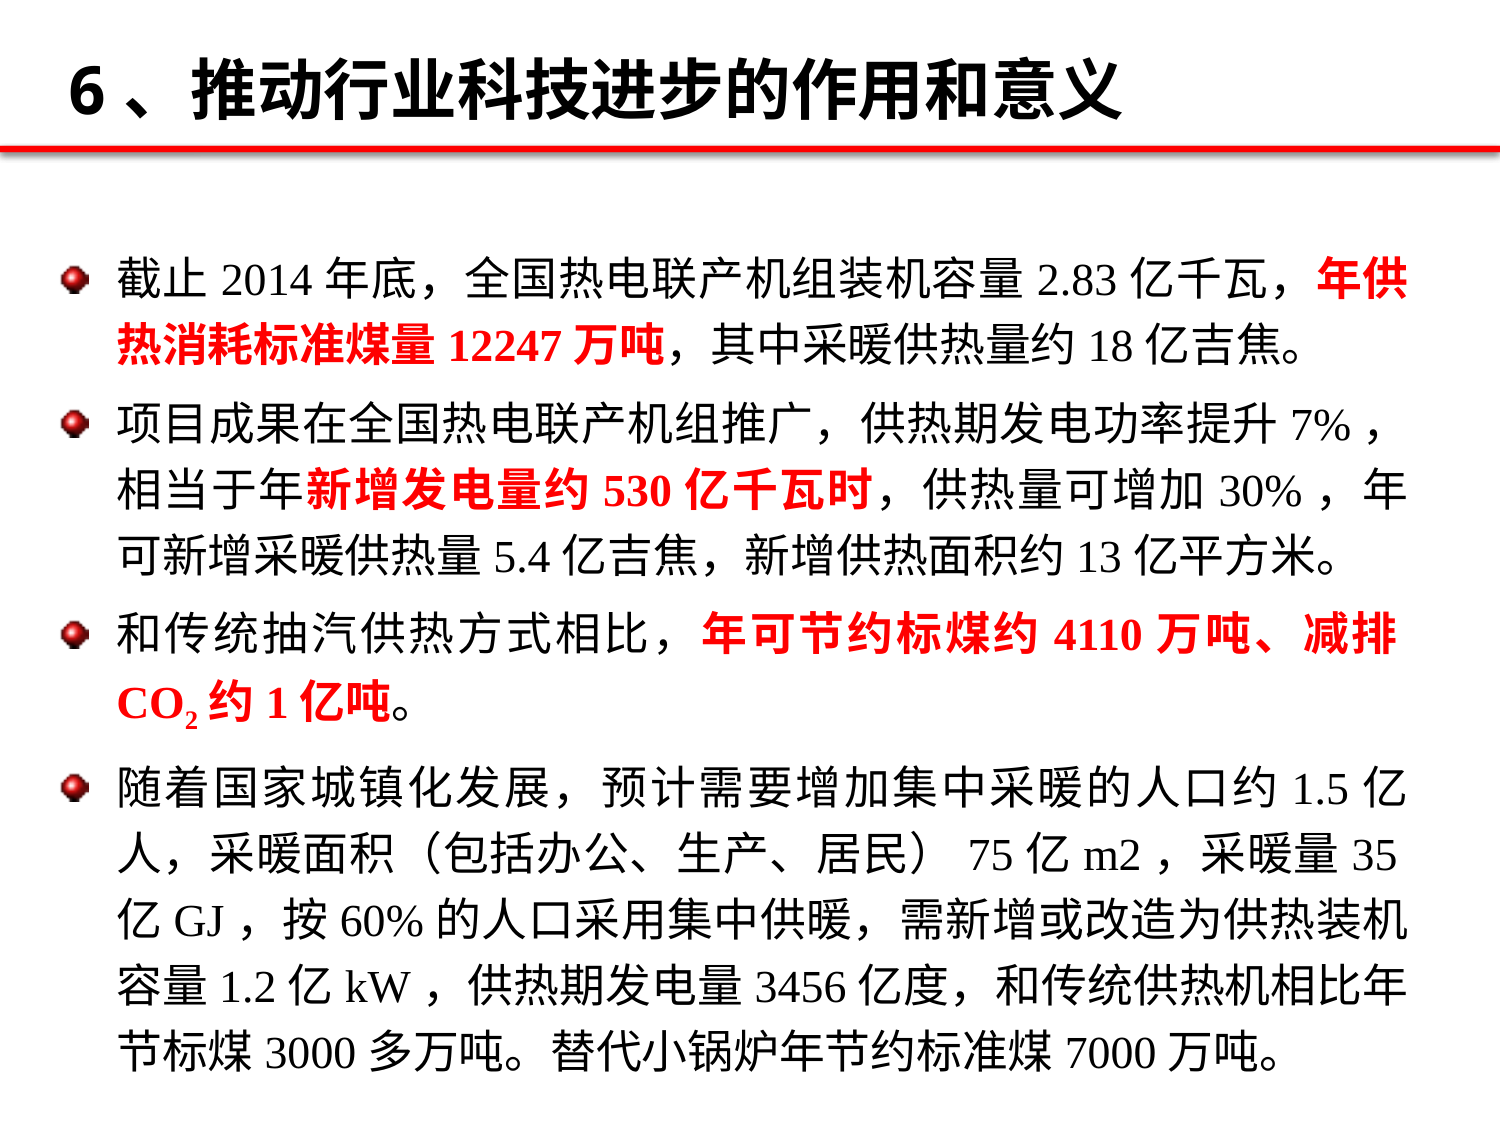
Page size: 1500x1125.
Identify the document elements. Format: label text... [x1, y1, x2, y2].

picture [56, 769, 89, 802]
picture [56, 405, 89, 438]
picture [56, 261, 89, 294]
text_box 截止2014年底，全国热电联产机组装机容量2.83亿千瓦，年供热消耗标准煤量12247万吨，其中采暖供热量约18亿吉焦。 项目成果在全国热电联产机组推广，供热期发电功率提升7%，相当于年新增发电量约530亿千瓦时，供热量可增加30%，年可新增采暖供热量5.4亿吉焦，新增供热面积约13亿平方米。 和传统抽汽供热方式相比，年可节约标煤约4110万吨、减排CO2约1亿吨。 随着国家城镇化发展，预计需要增加集中采暖的人口约1.5亿人，采暖面积（包括办公、生产、居民）75亿m2，采暖量35亿GJ，按60%的人口采用集中供暖，需新增或改造为供热装机容量1.2亿kW，供热期发电量3456亿度，和传统供热机相比年节标煤3000多万吨。替代小锅炉年节约标准煤7000万吨。 [41, 231, 1424, 1085]
text_box 6、推动行业科技进步的作用和意义 [53, 42, 1471, 133]
picture [56, 616, 89, 649]
